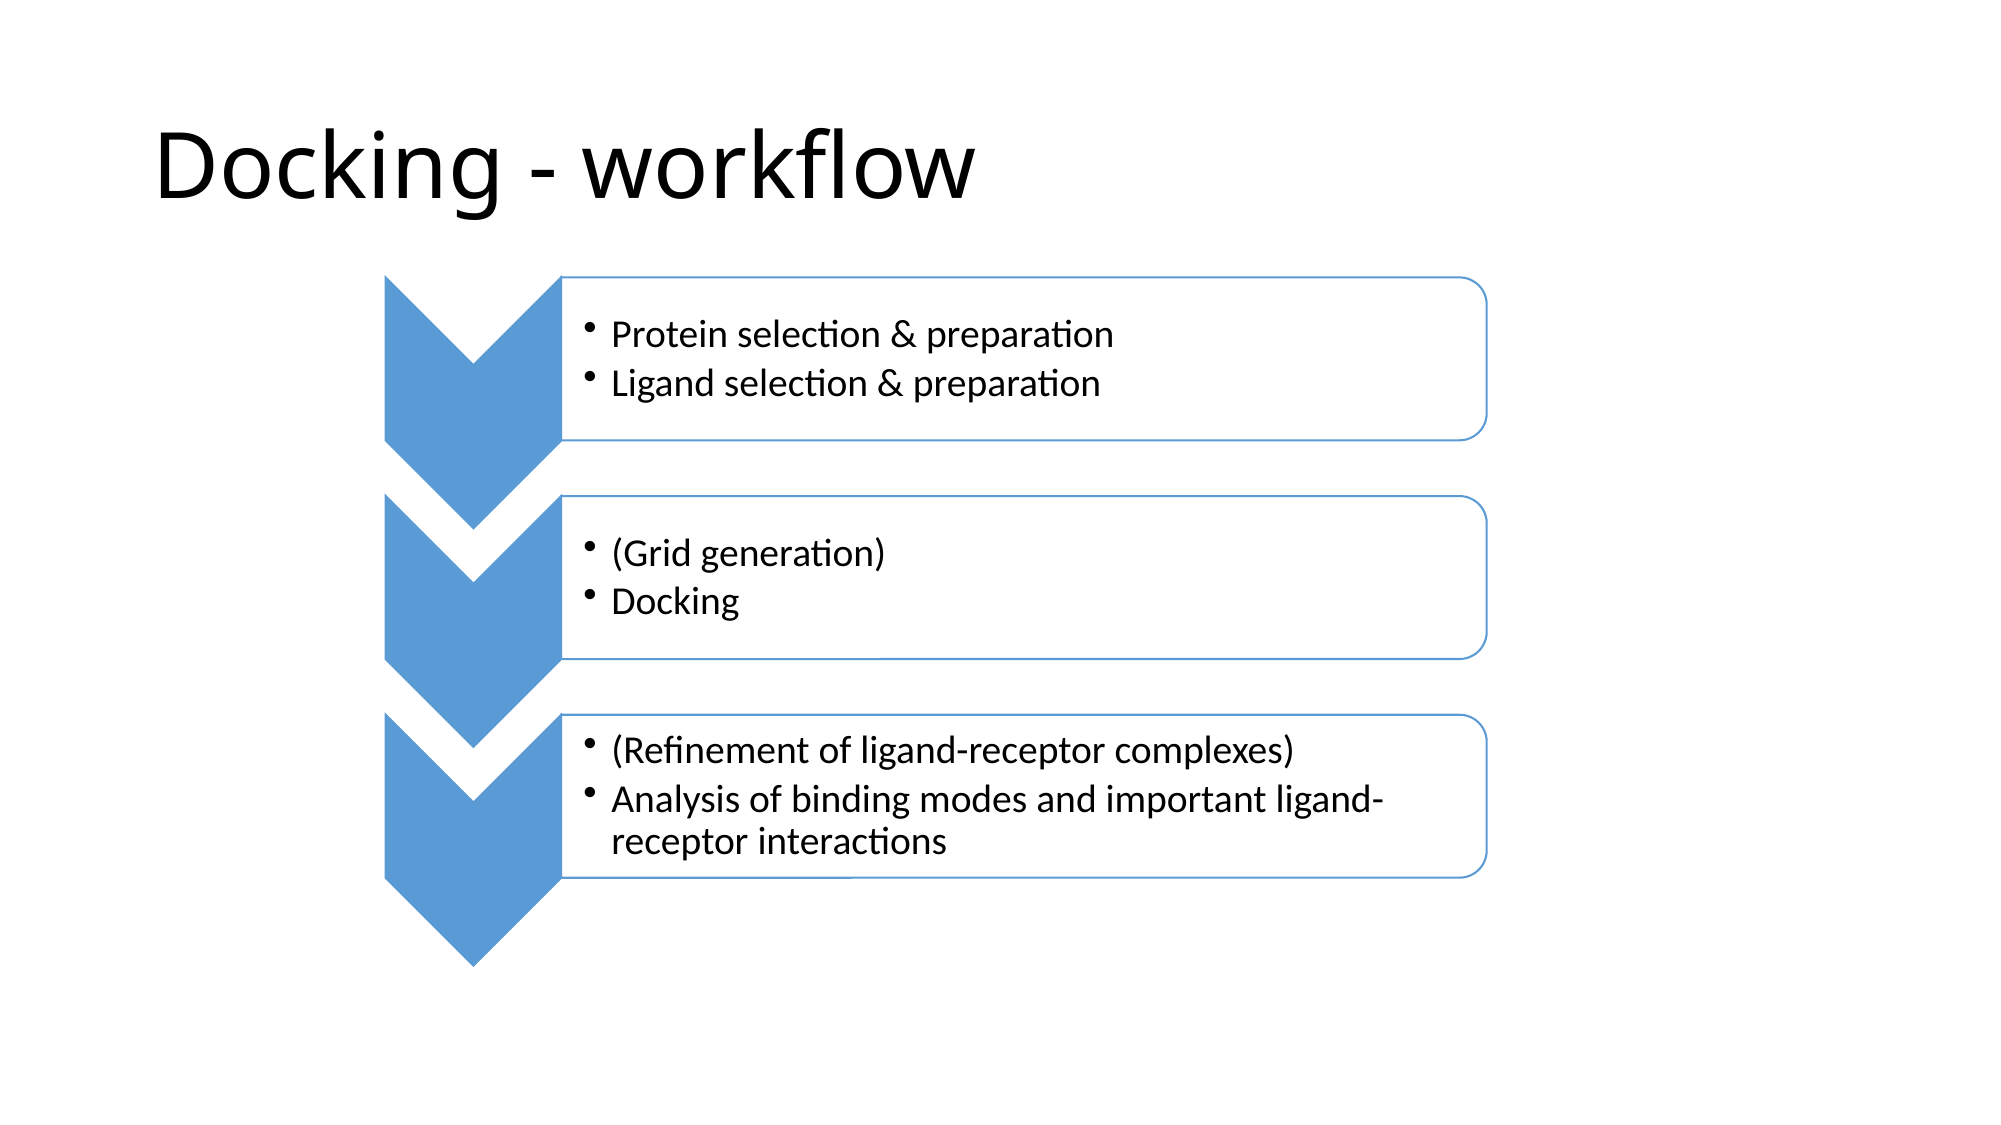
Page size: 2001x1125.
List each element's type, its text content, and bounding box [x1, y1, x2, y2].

title Docking - workflow [137, 59, 1863, 278]
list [385, 277, 1487, 966]
